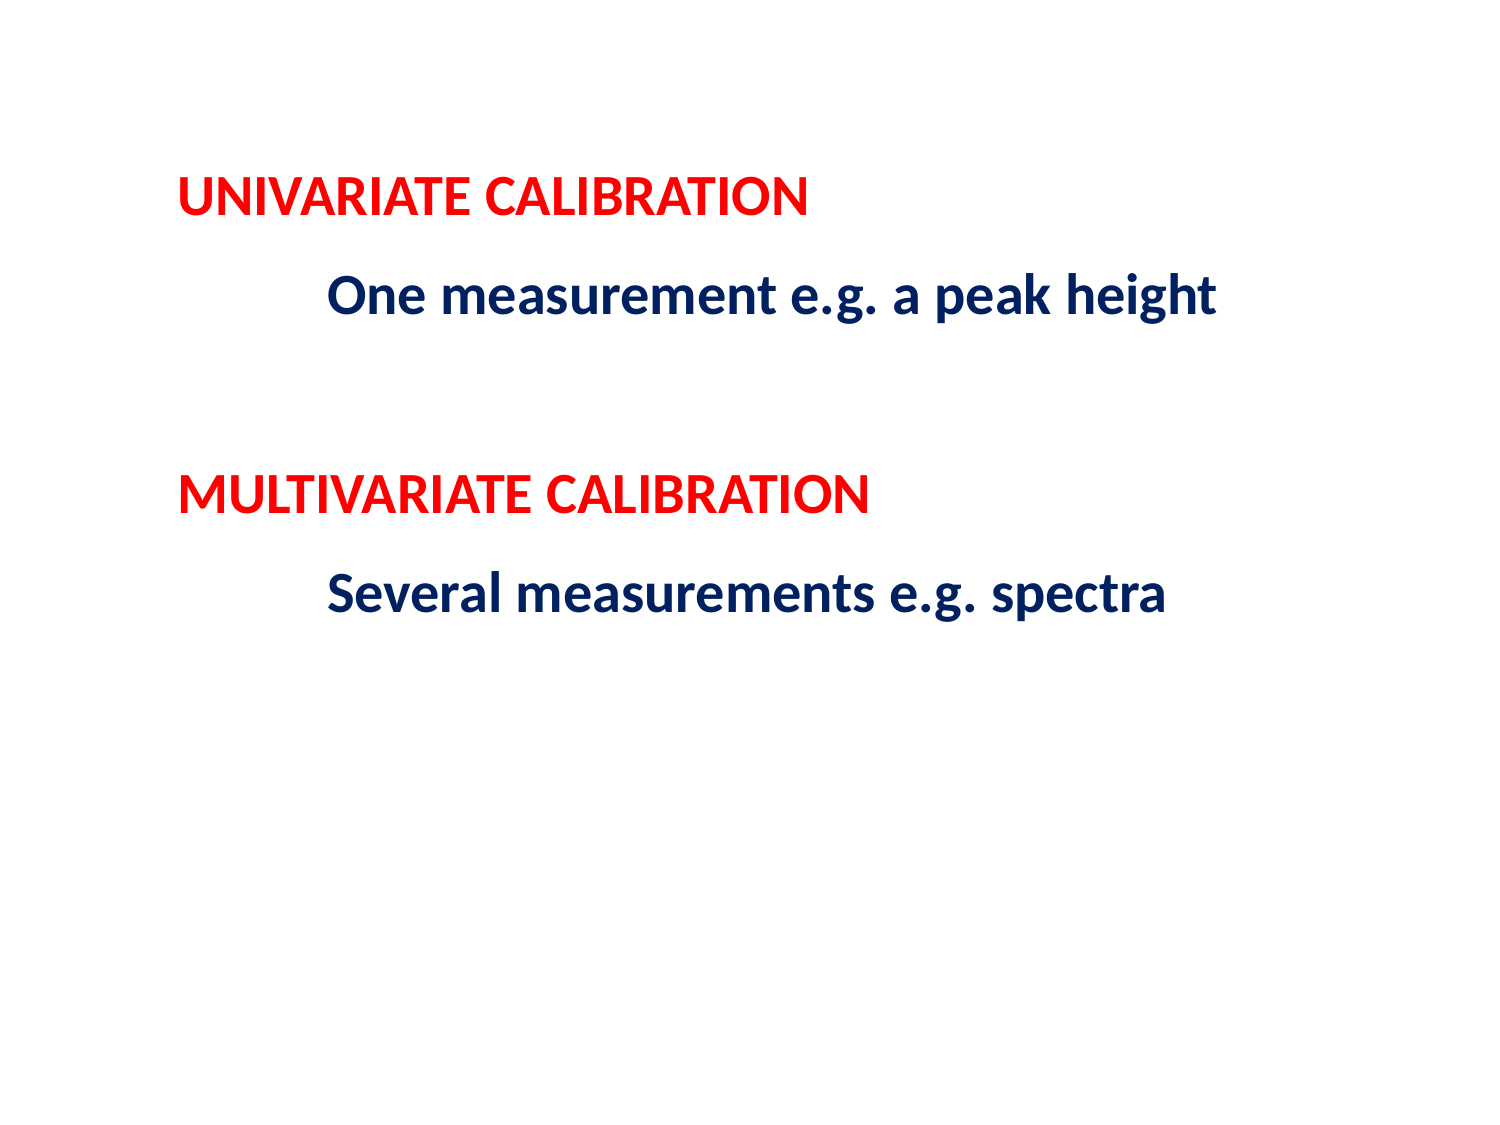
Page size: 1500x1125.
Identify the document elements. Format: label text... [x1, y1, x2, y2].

text_box UNIVARIATE CALIBRATION One measurement e.g. a peak height MULTIVARIATE CALIBRATION Several measurements e.g. spectra [162, 149, 1338, 632]
